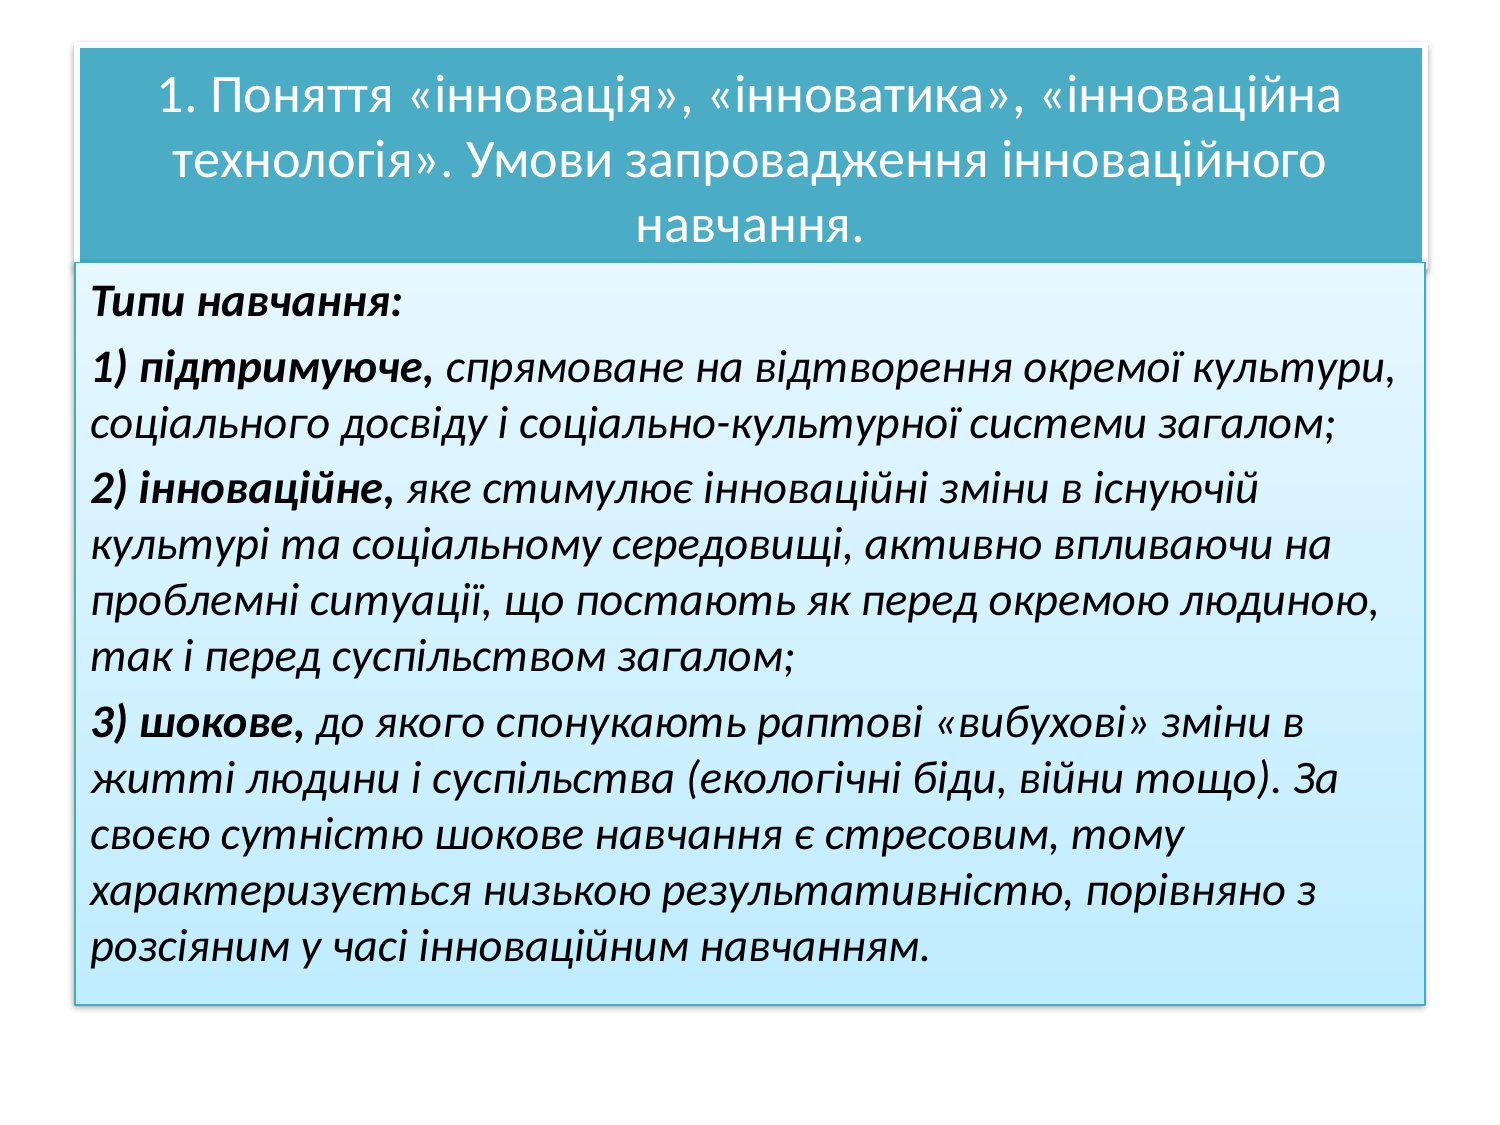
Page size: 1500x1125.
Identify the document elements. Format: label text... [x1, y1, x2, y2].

list Типи навчання: 1) підтримуюче, спрямоване на відтворення окремої культури, соціального досвіду і соціально-культурної системи загалом; 2) інноваційне, яке стимулює інноваційні зміни в існуючій культурі та соціальному середовищі, активно впливаючи на проблемні ситуації, що постають як перед окремою людиною, так і перед суспільством загалом; 3) шокове, до якого спонукають раптові «вибухові» зміни в житті людини і суспільства (екологічні біди, війни тощо). За своєю сутністю шокове навчання є стресовим, тому характеризується низькою результативністю, порівняно з розсіяним у часі інноваційним навчанням. [74, 262, 1426, 1006]
title 1. Поняття «інновація», «інноватика», «інноваційна технологія». Умови запровадження інноваційного навчання. [74, 42, 1428, 264]
